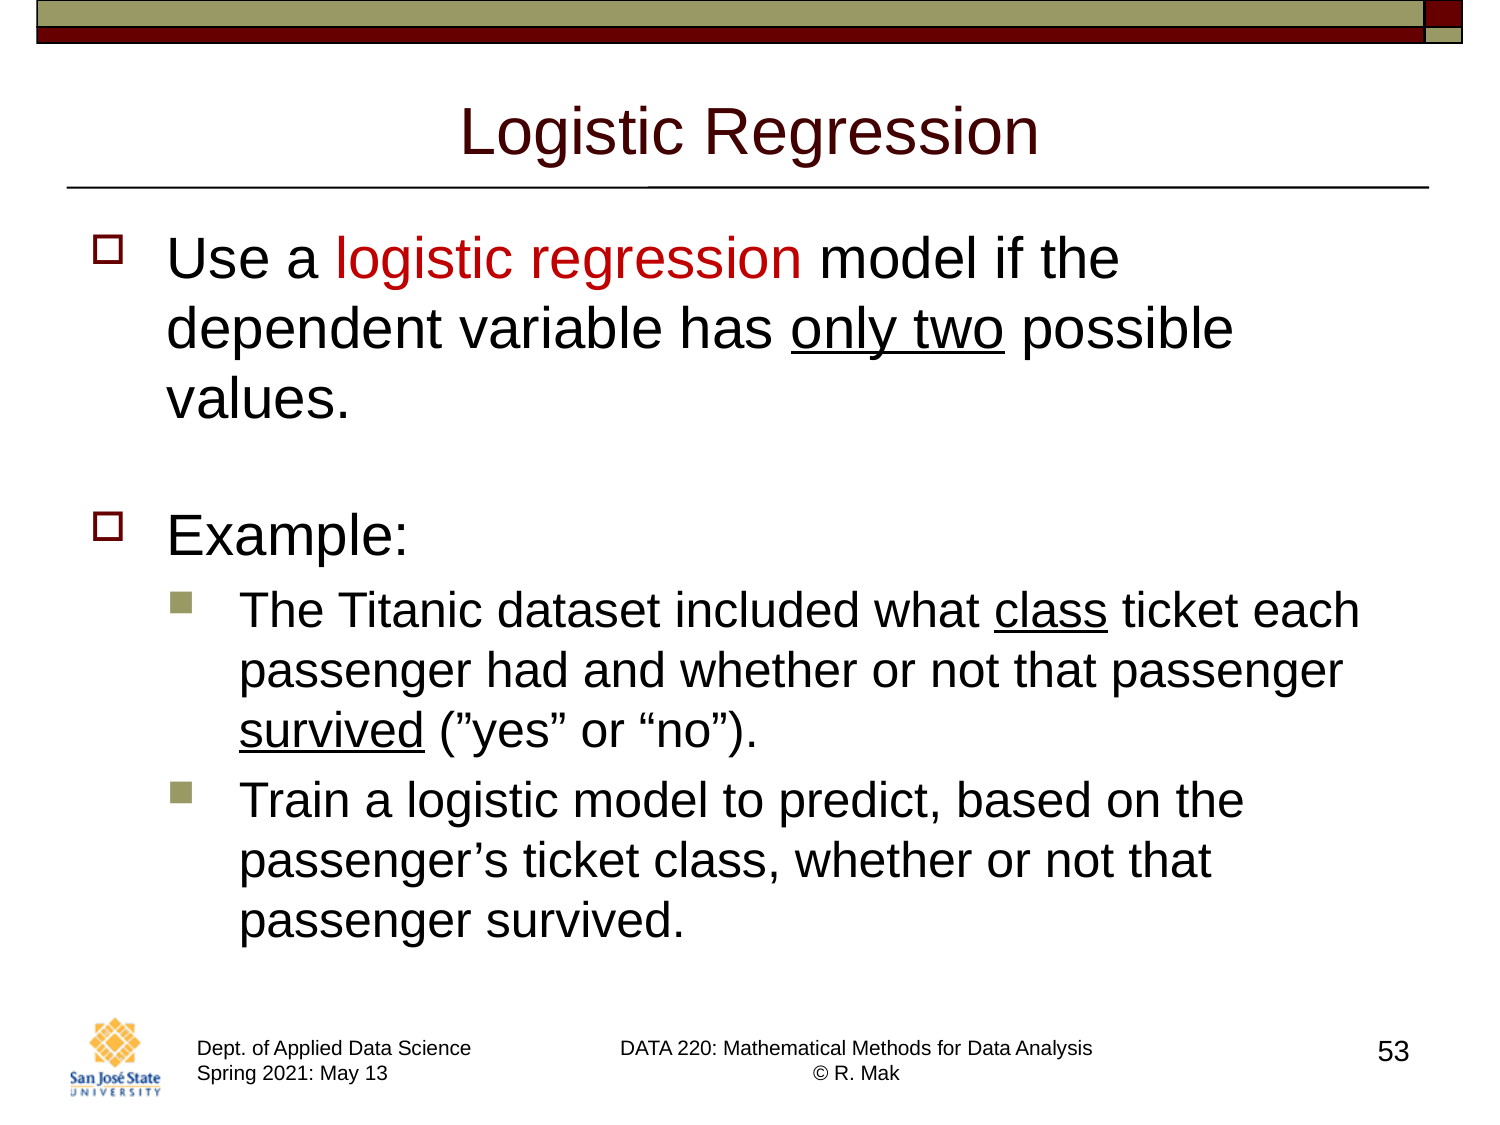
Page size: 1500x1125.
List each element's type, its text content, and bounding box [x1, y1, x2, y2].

title Logistic Regression [75, 67, 1425, 175]
slide_number 53 [1305, 1025, 1425, 1100]
list Use a logistic regression model if the dependent variable has only two possible values. Example: The Titanic dataset included what class ticket each passenger had and whether or not that passenger survived (”yes” or “no”). Train a logistic model to predict, based on the passenger’s ticket class, whether or not that passenger survived. [75, 212, 1425, 1006]
picture [60, 1012, 166, 1112]
